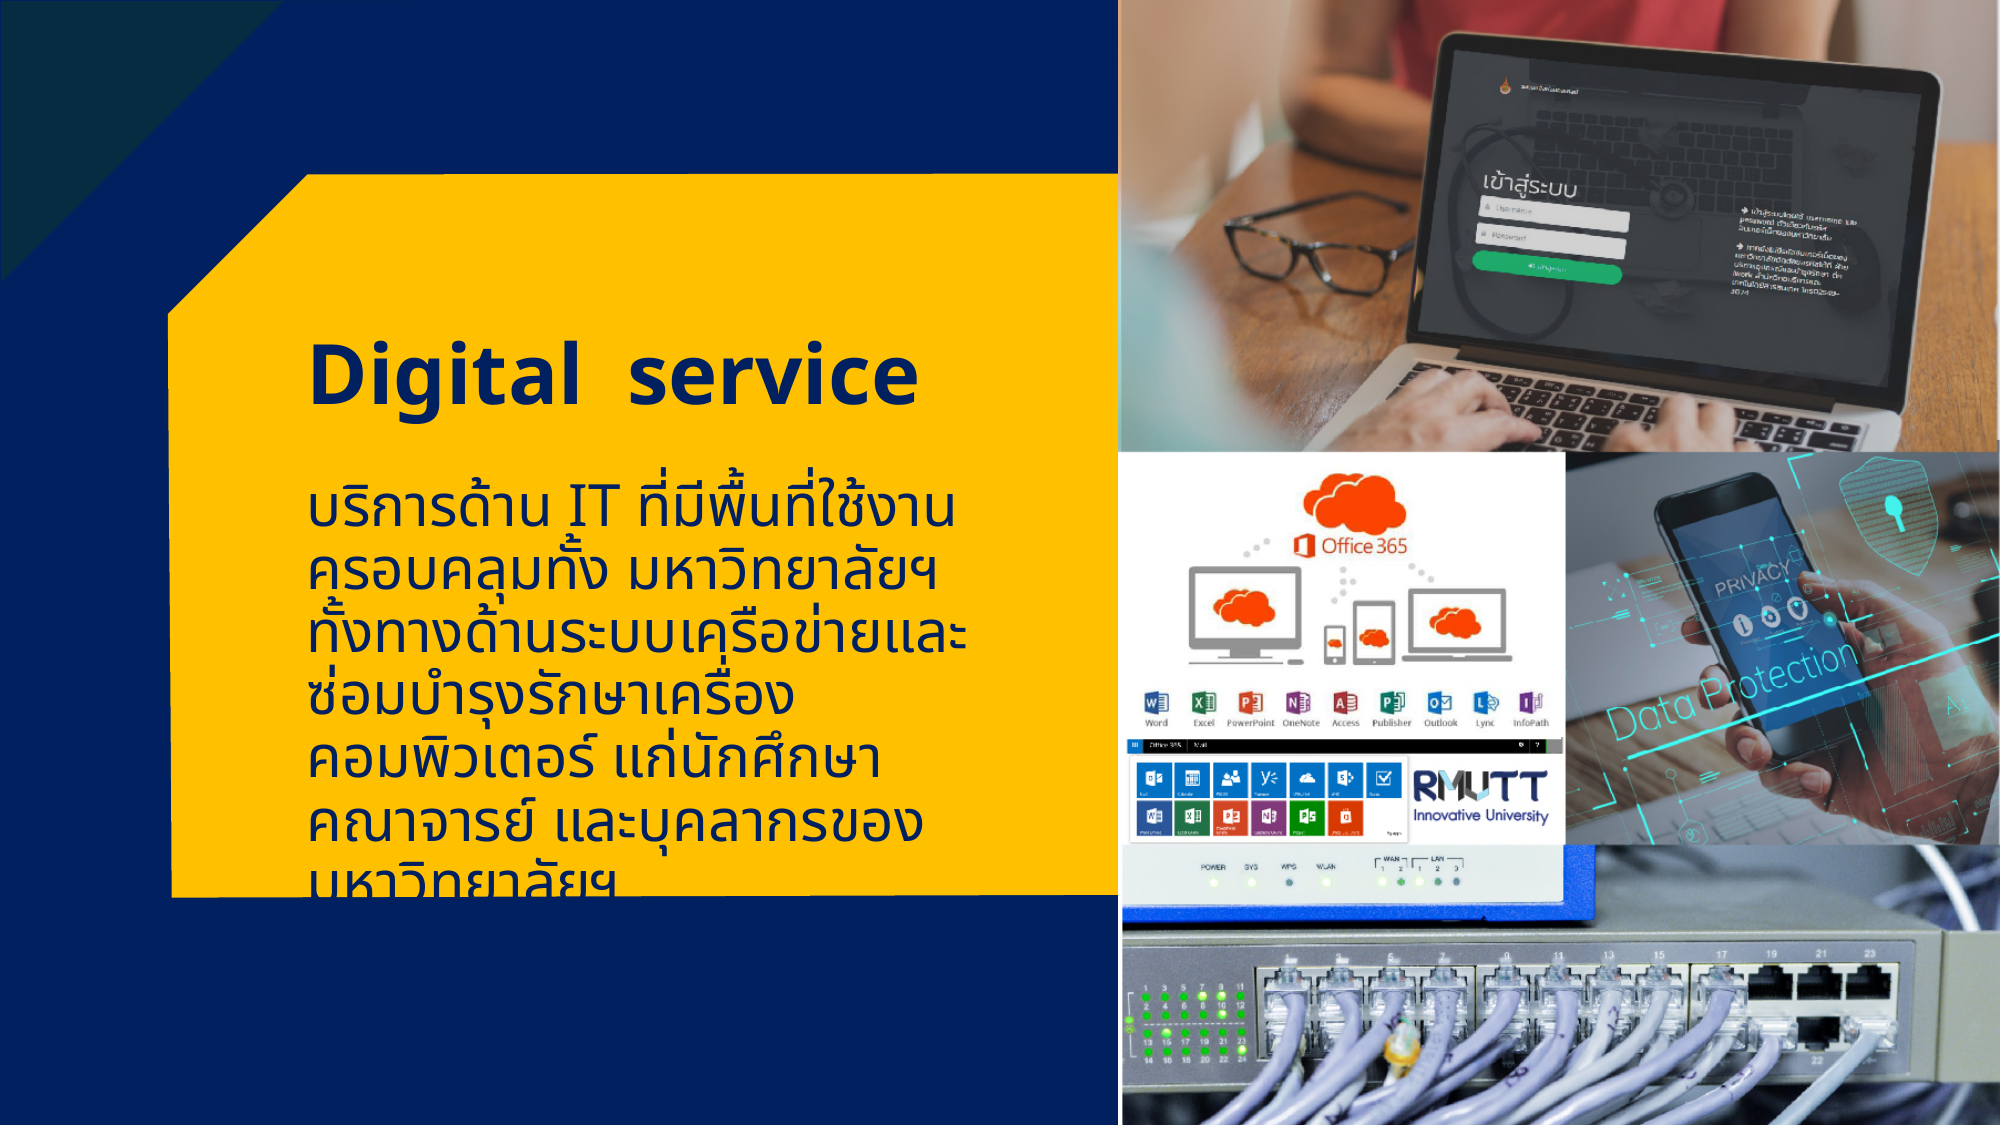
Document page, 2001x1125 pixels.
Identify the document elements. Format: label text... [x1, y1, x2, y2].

picture [1118, 0, 2000, 1125]
title Digital service [292, 304, 994, 452]
list บริการด้าน IT ที่มีพื้นที่ใช้งานครอบคลุมทั้ง มหาวิทยาลัยฯ ทั้งทางด้านระบบเครือข่ายและซ่อมบำรุงรักษาเครื่องคอมพิวเตอร์ แก่นักศึกษา คณาจารย์ และบุคลากรของมหาวิทยาลัยฯ [292, 468, 994, 799]
